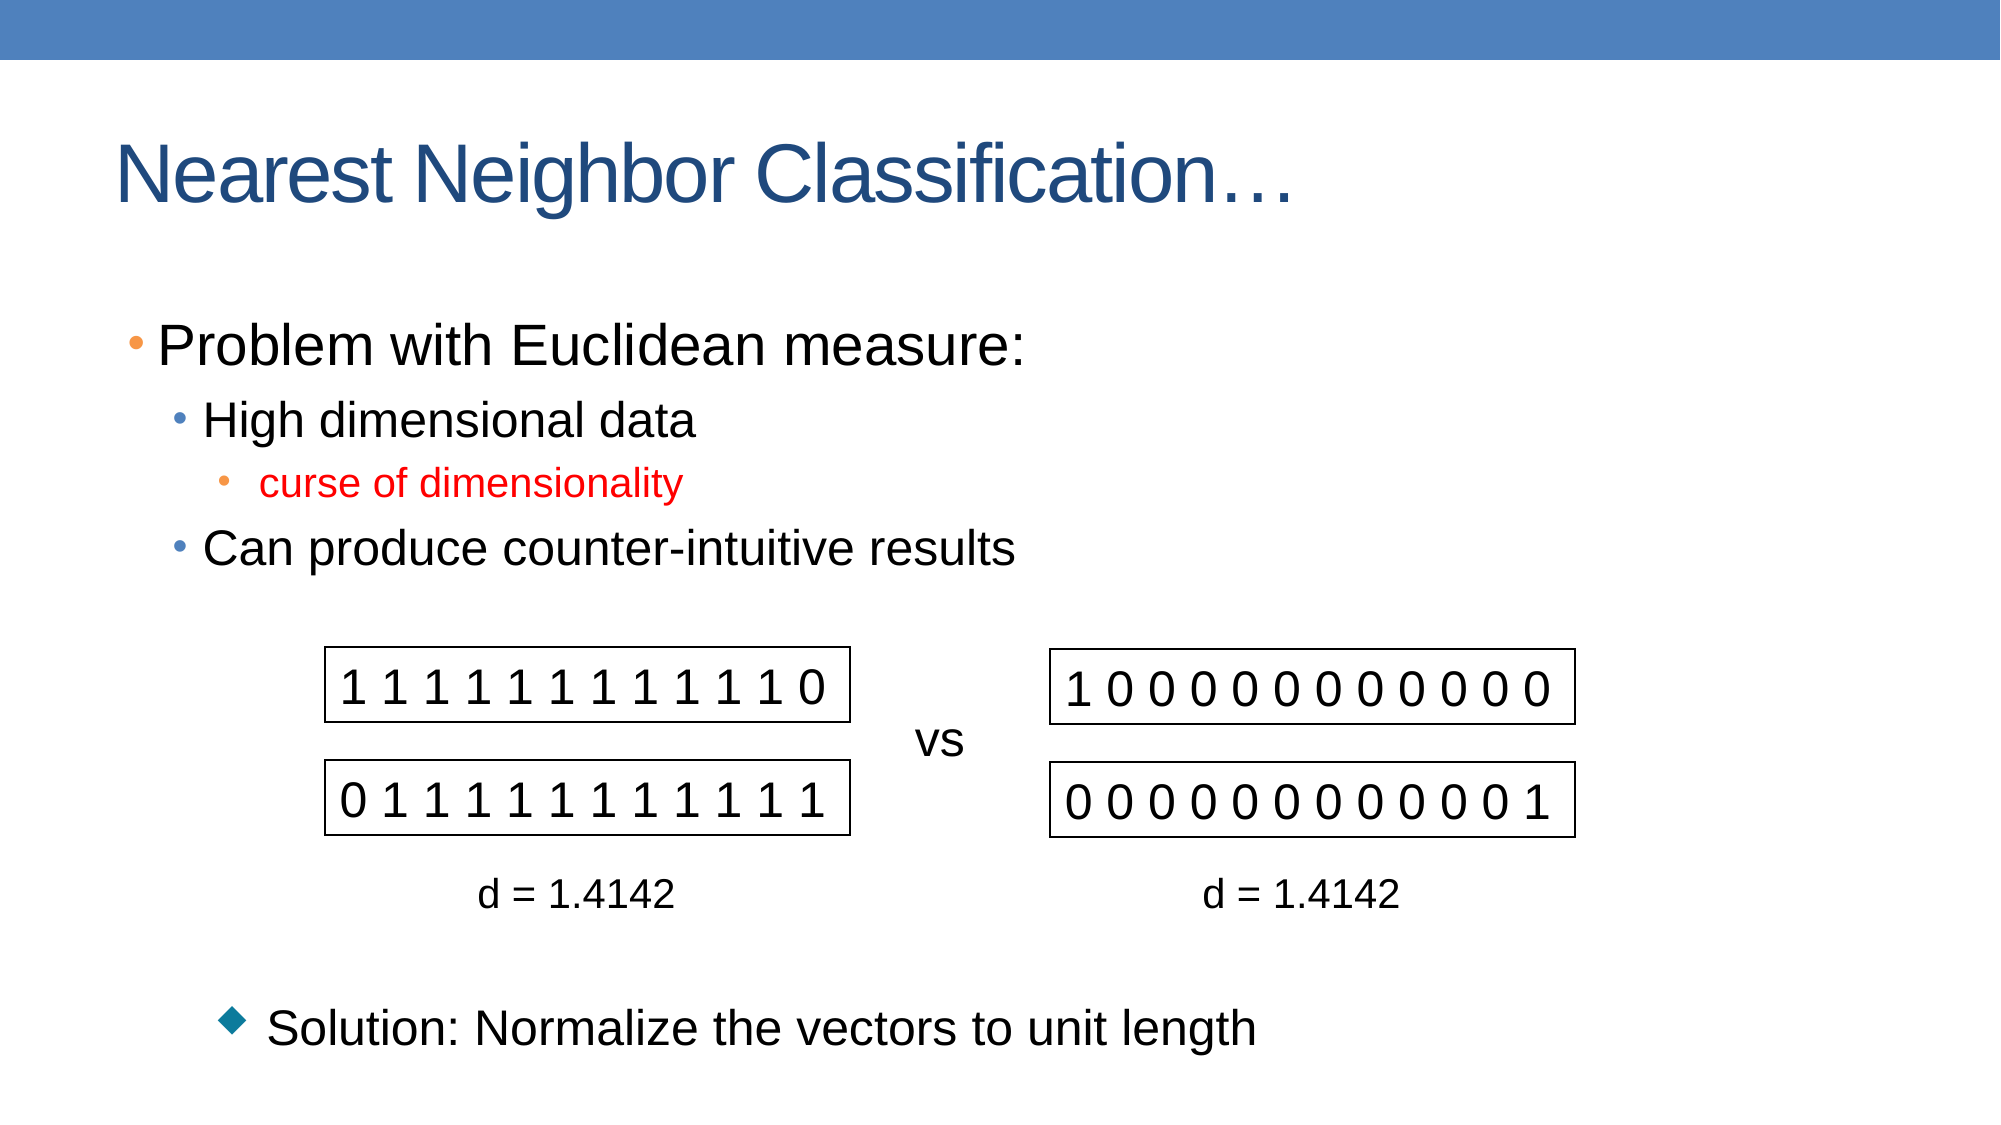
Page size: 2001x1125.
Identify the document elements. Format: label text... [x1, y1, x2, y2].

text_box 1 0 0 0 0 0 0 0 0 0 0 0 [1049, 649, 1575, 725]
list Problem with Euclidean measure: High dimensional data curse of dimensionality Can produce counter-intuitive results [112, 299, 1675, 1100]
text_box vs [899, 699, 992, 800]
text_box d = 1.4142 [462, 859, 738, 915]
text_box 0 0 0 0 0 0 0 0 0 0 0 1 [1049, 761, 1575, 837]
text_box 0 1 1 1 1 1 1 1 1 1 1 1 [324, 759, 850, 835]
title Nearest Neighbor Classification… [99, 87, 1900, 250]
text_box d = 1.4142 [1187, 859, 1463, 925]
text_box Solution: Normalize the vectors to unit length [49, 915, 1325, 1090]
text_box 1 1 1 1 1 1 1 1 1 1 1 0 [324, 647, 850, 723]
